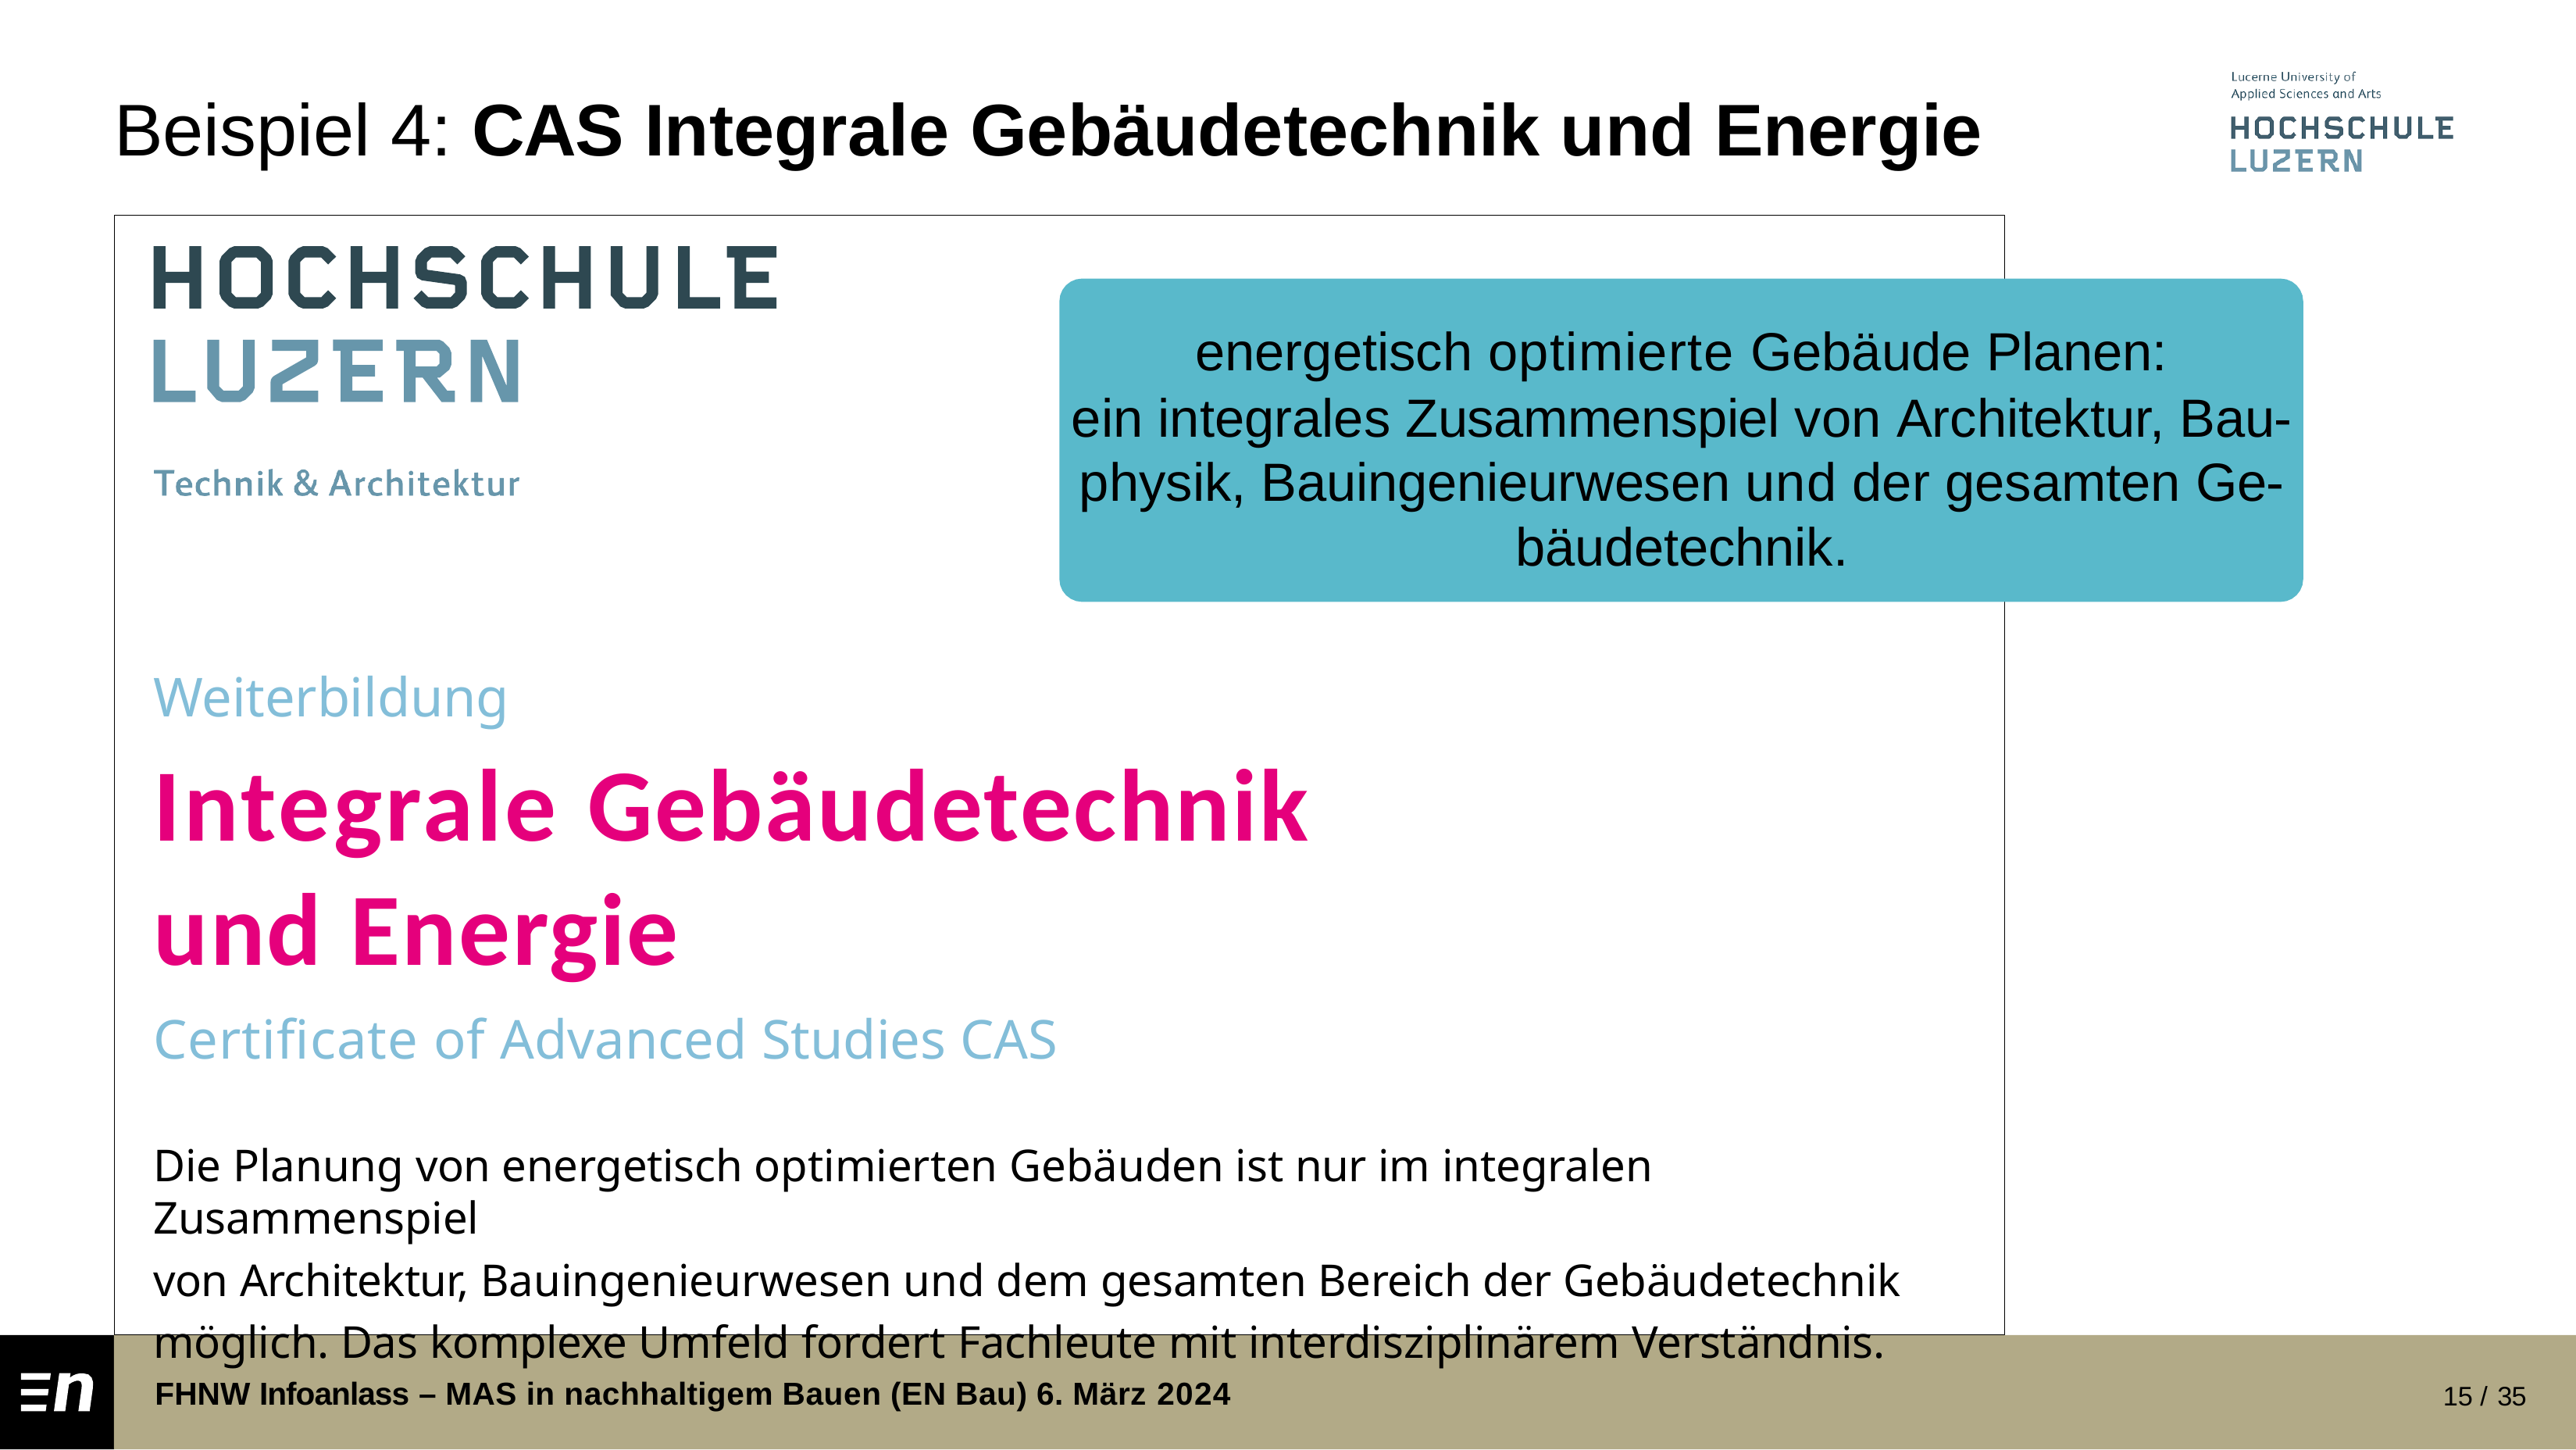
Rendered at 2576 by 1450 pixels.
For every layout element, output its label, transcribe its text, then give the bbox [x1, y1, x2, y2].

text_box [113, 215, 2304, 1336]
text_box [0, 245, 2576, 1450]
picture [2231, 70, 2453, 172]
title Beispiel 4: CAS Integrale Gebäudetechnik und Energie [112, 80, 2155, 215]
